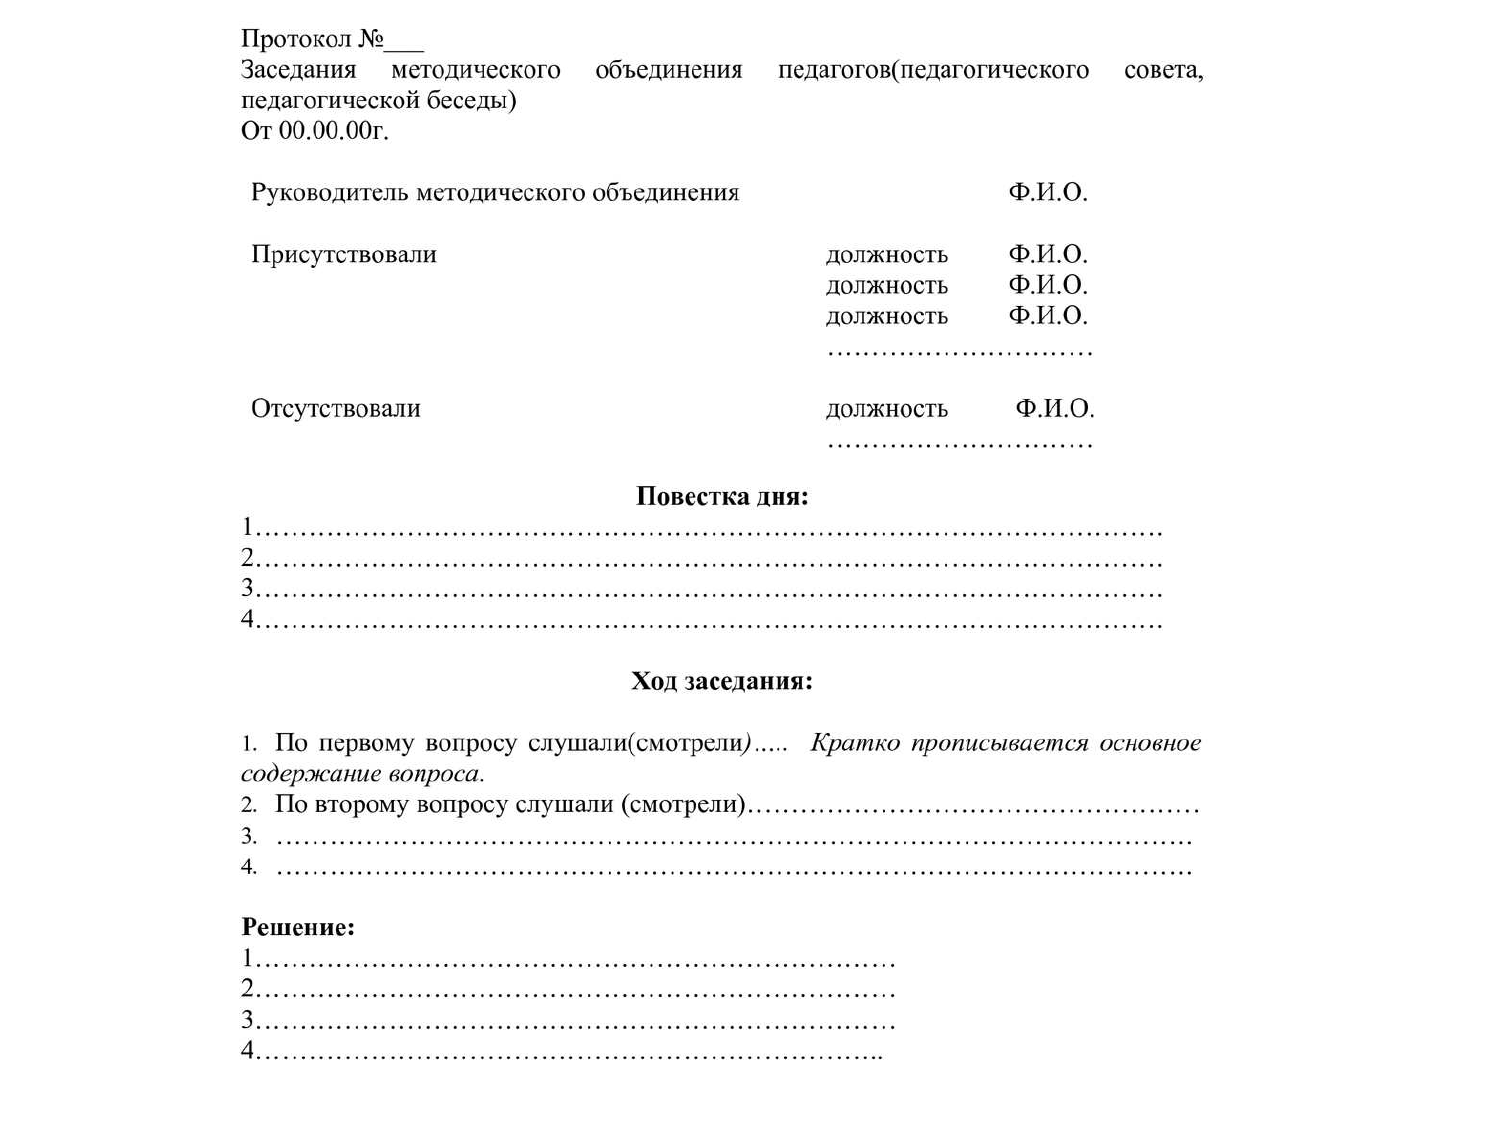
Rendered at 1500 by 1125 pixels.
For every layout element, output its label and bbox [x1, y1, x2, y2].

picture [147, 0, 1284, 1125]
